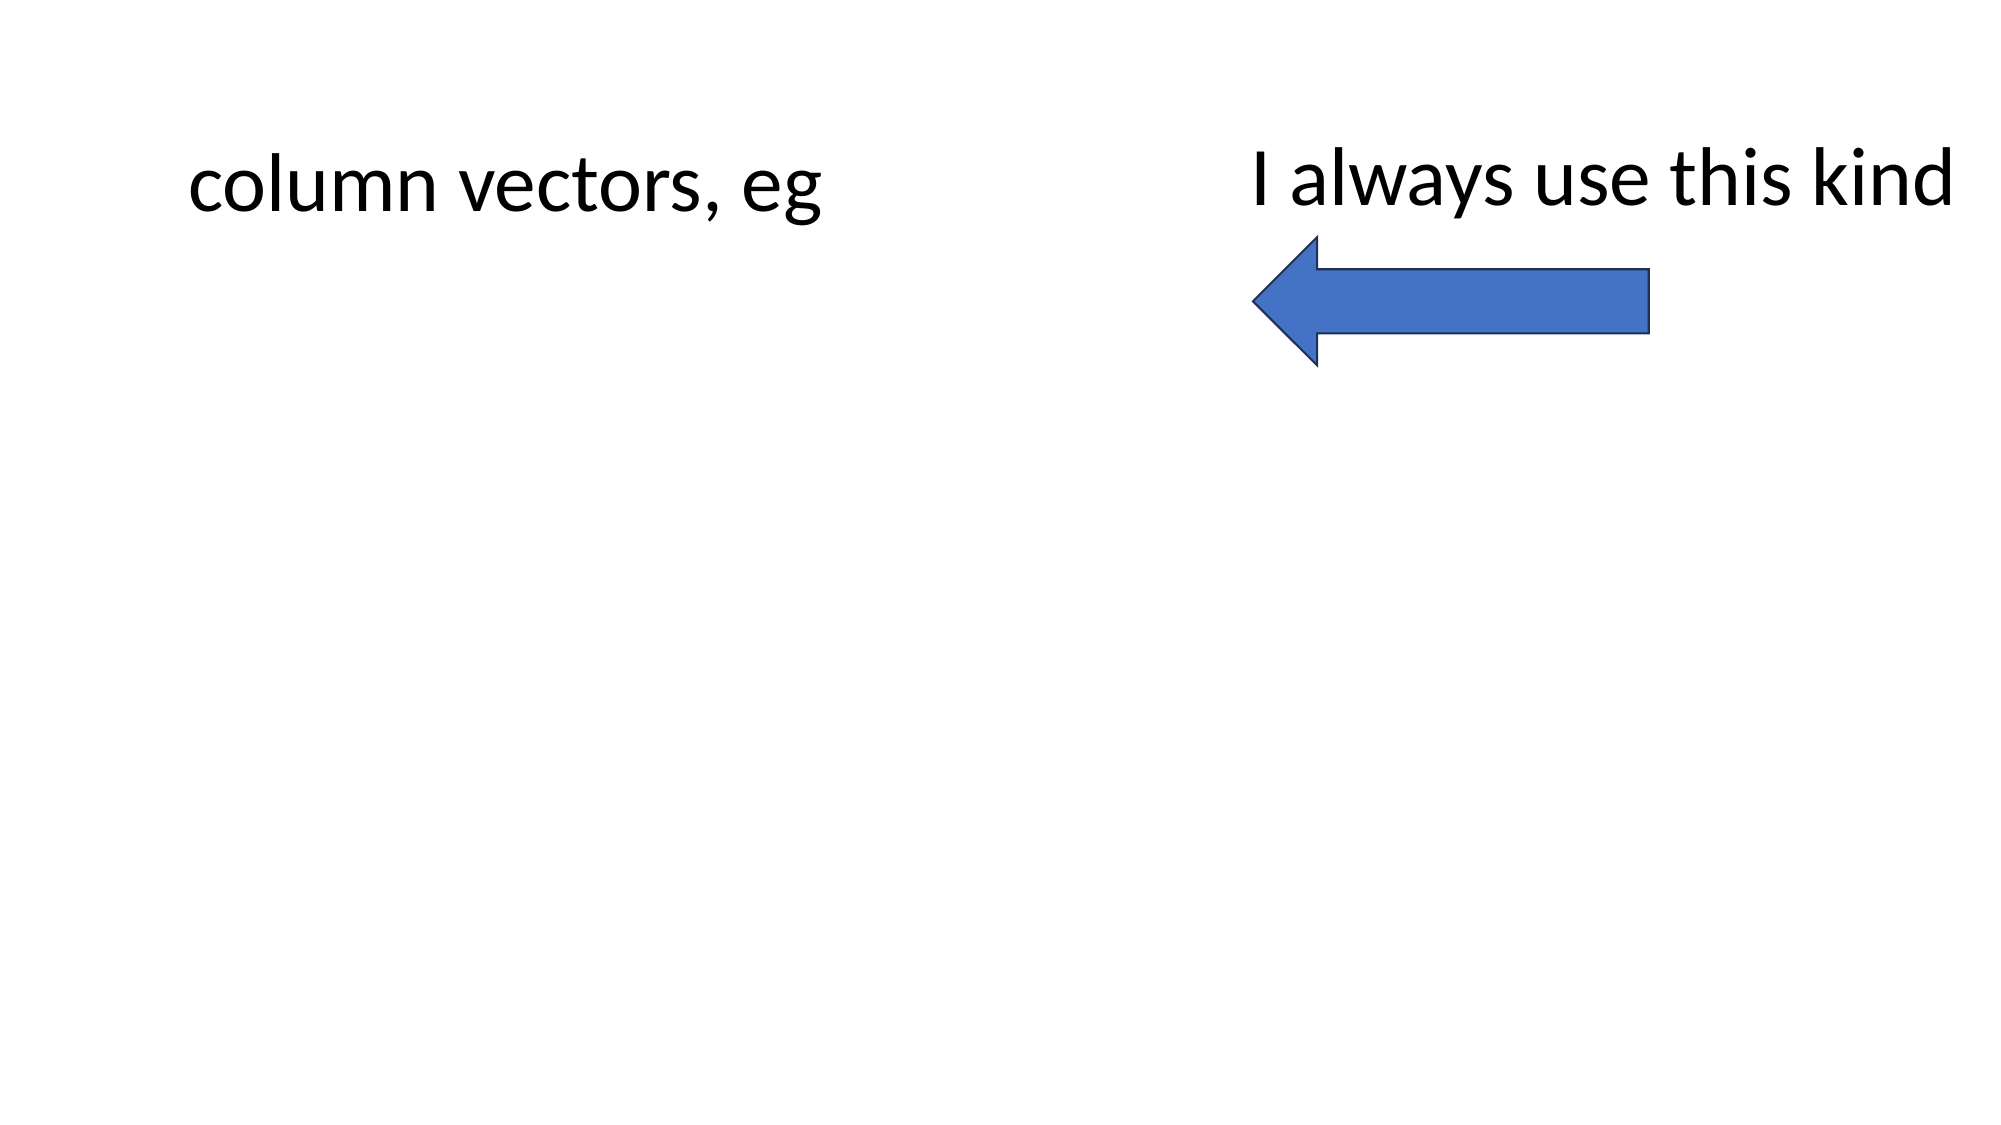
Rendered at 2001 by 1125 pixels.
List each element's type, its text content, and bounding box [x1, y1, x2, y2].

text_box [1251, 234, 1650, 368]
text_box I always use this kind [1235, 114, 2000, 230]
